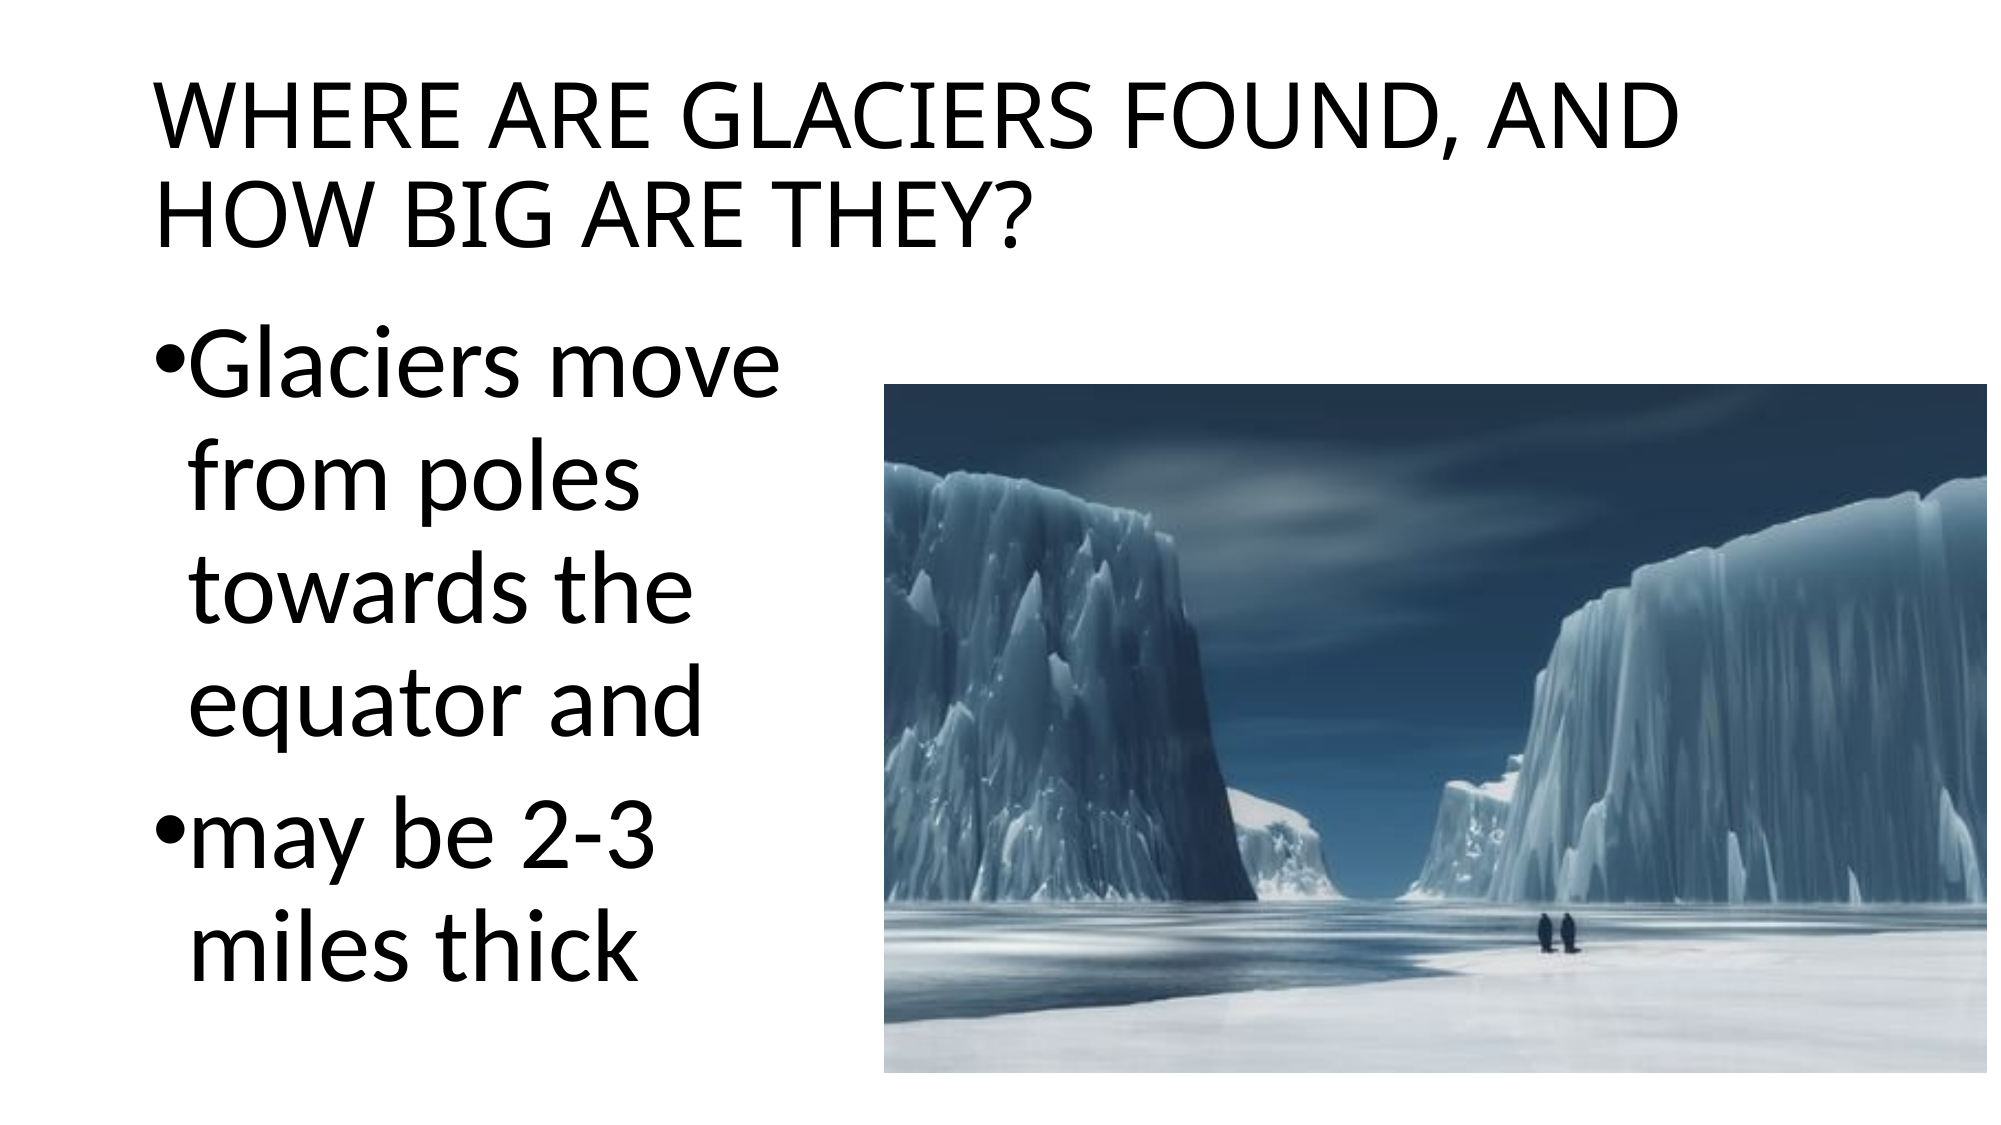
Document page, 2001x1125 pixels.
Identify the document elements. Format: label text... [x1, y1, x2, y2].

title WHERE ARE GLACIERS FOUND, AND HOW BIG ARE THEY? [137, 59, 1863, 278]
picture [884, 384, 1987, 1073]
list Glaciers move from poles towards the equator and may be 2-3 miles thick [137, 299, 885, 1014]
